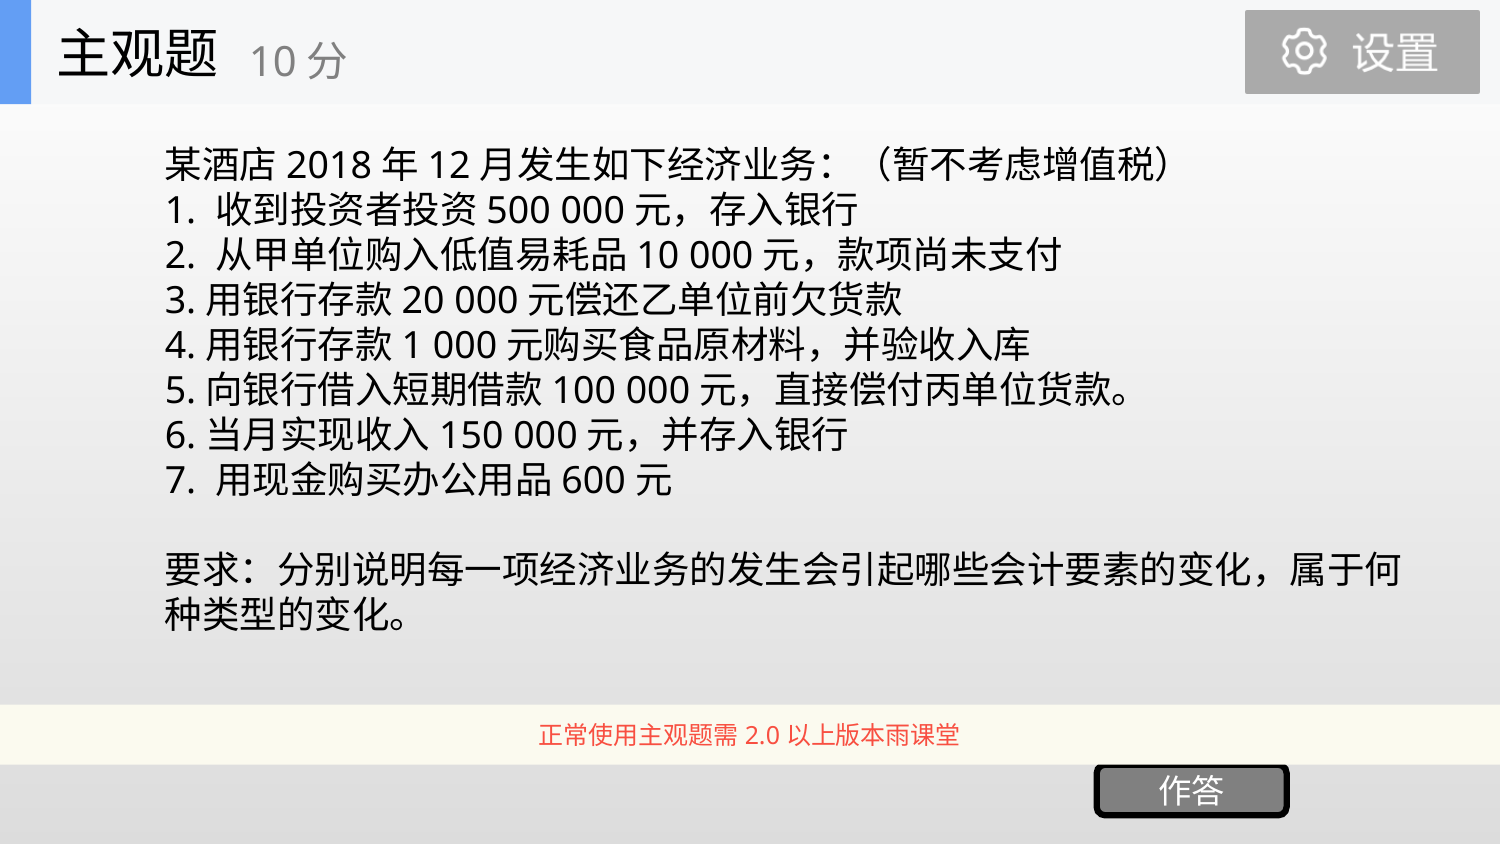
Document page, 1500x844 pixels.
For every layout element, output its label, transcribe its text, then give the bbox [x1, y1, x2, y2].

text_box 正常使用主观题需2.0以上版本雨课堂 [0, 704, 1500, 766]
text_box 某酒店2018年12月发生如下经济业务：（暂不考虑增值税） 1. 收到投资者投资500 000元，存入银行 2. 从甲单位购入低值易耗品10 000元，款项尚未支付 3.用银行存款20 000元偿还乙单位前欠货款 4.用银行存款1 000元购买食品原材料，并验收入库 5.向银行借入短期借款100 000元，直接偿付丙单位货款。 6.当月实现收入150 000元，并存入银行 7. 用现金购买办公用品600元 要求：分别说明每一项经济业务的发生会引起哪些会计要素的变化，属于何种类型的变化。 [150, 105, 1426, 672]
picture [1245, 10, 1480, 94]
text_box 作答 [1095, 766, 1288, 817]
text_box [0, 0, 1500, 105]
